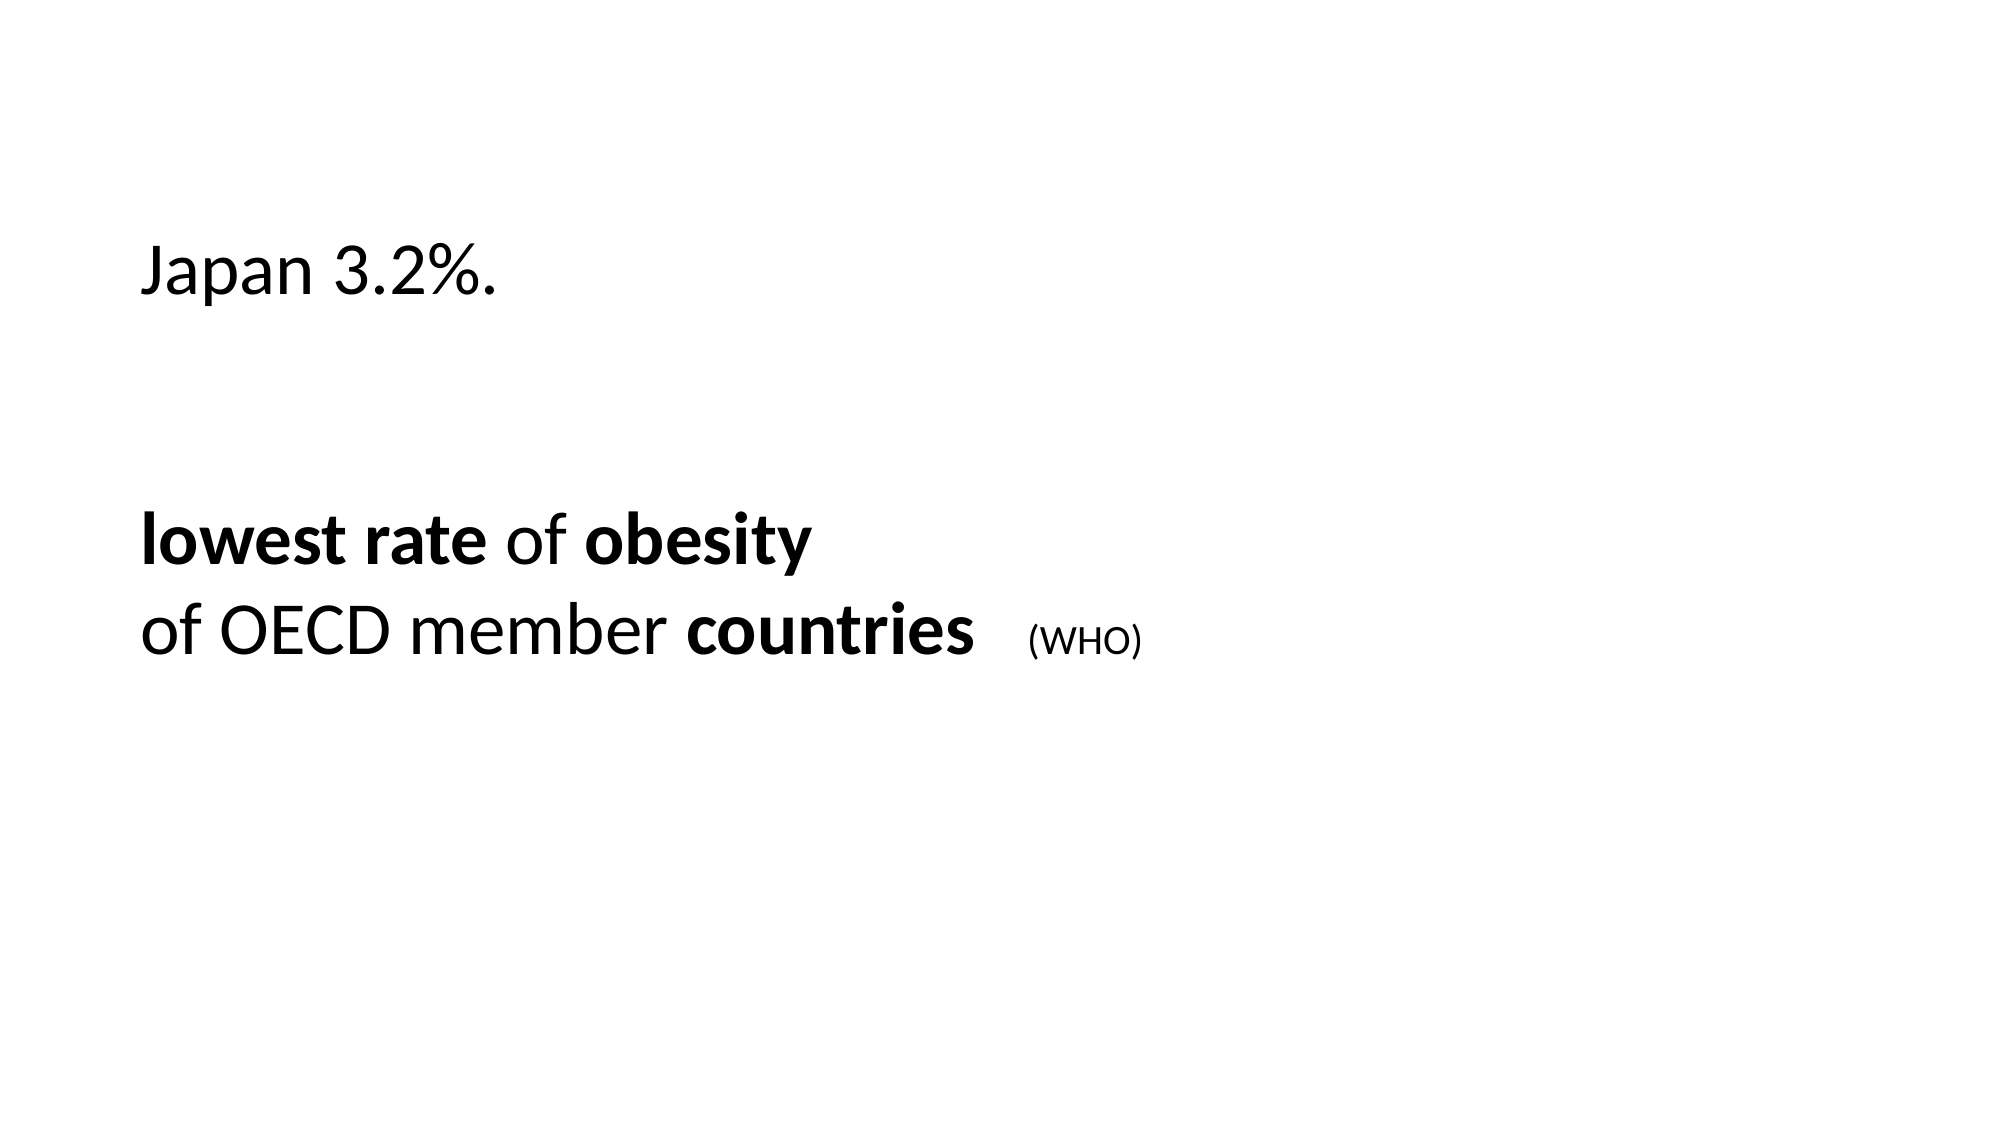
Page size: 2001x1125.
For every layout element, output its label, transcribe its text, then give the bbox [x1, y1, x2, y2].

text_box Japan 3.2%. lowest rate of obesity of OECD member countries (WHO) [125, 212, 1658, 767]
